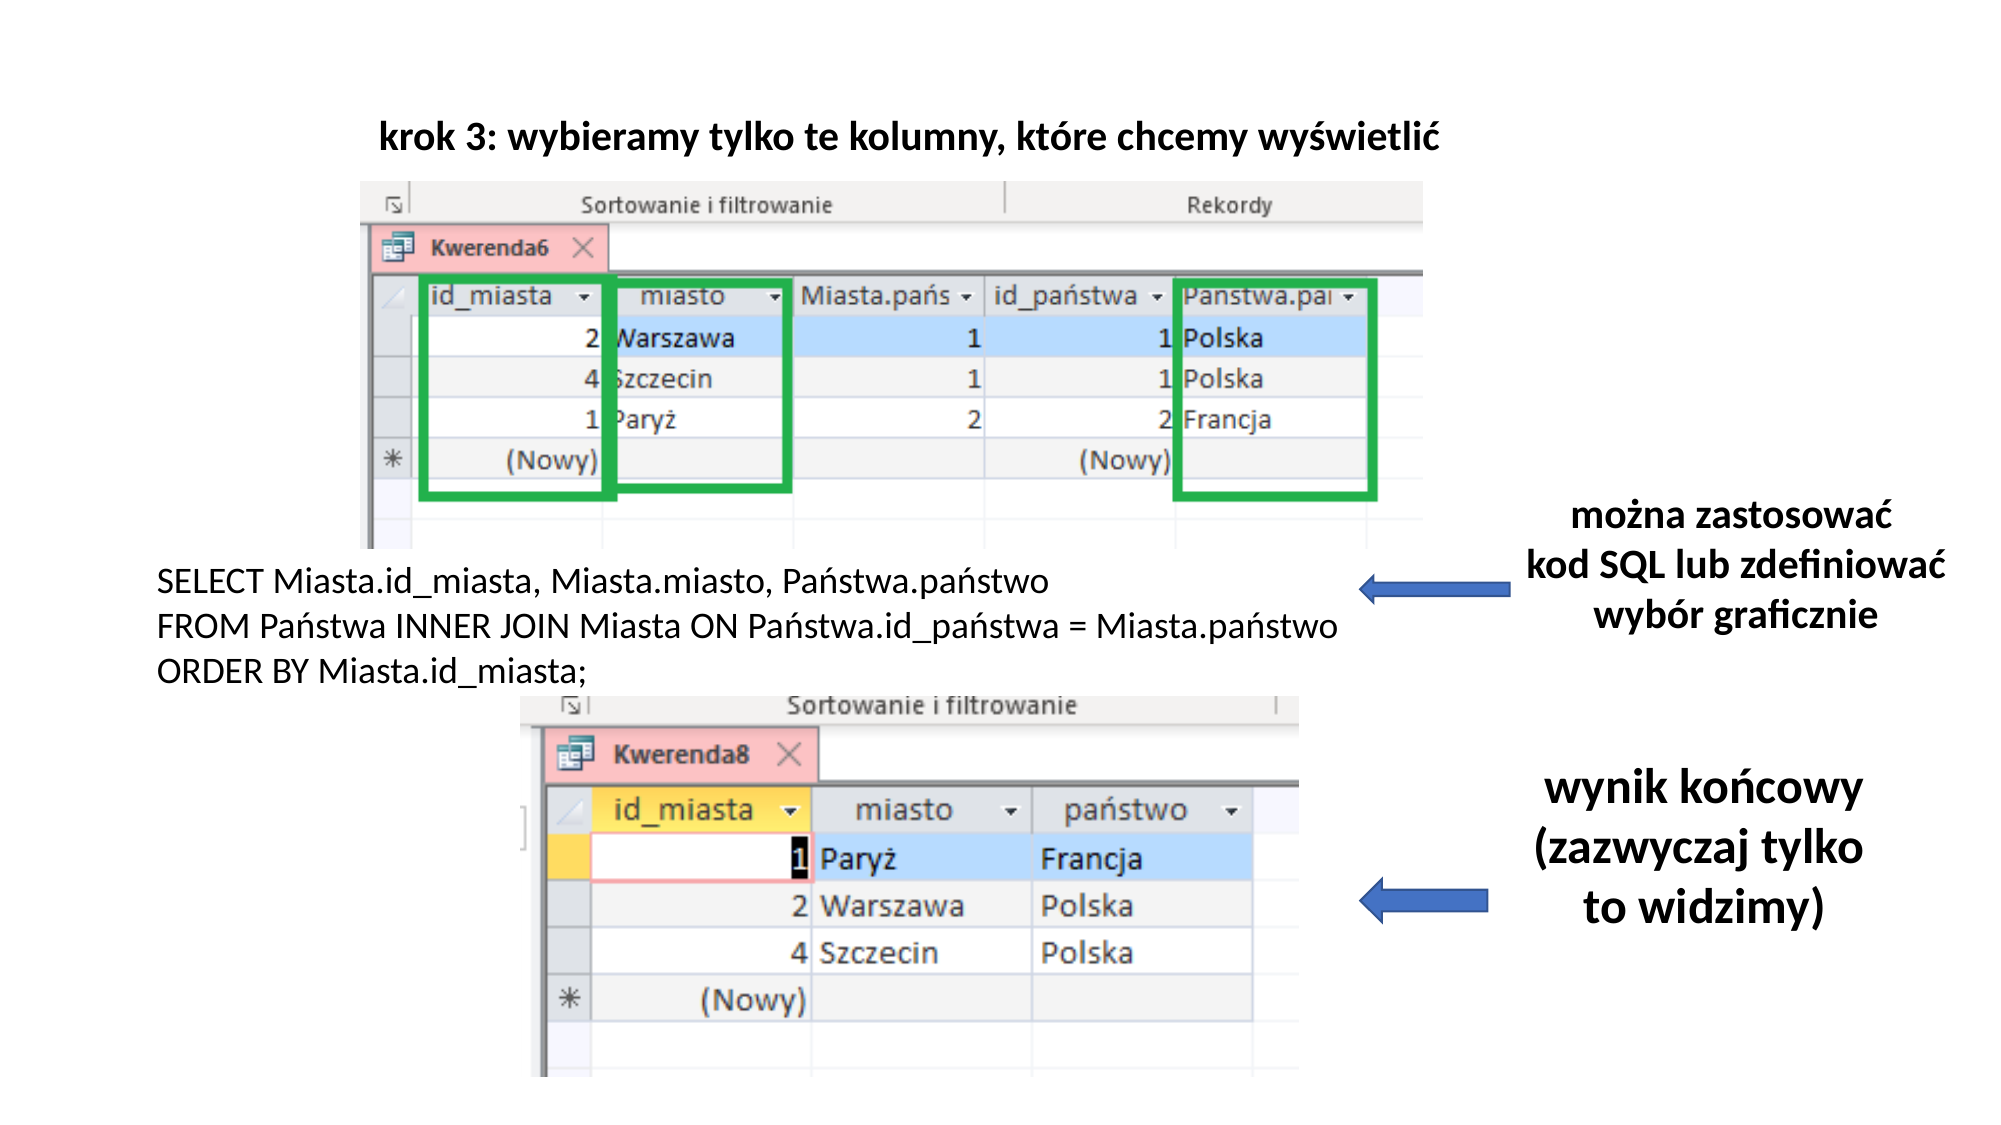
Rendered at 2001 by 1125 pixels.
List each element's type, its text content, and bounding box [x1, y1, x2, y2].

text_box można zastosować kod SQL lub zdefiniować wybór graficznie [1511, 479, 1961, 644]
text_box [1358, 876, 1489, 925]
text_box wynik końcowy (zazwyczaj tylko to widzimy) [1518, 745, 1891, 941]
text_box [1358, 573, 1511, 606]
picture [360, 181, 1423, 550]
picture [520, 696, 1299, 1077]
text_box SELECT Miasta.id_miasta, Miasta.miasto, Państwa.państwo FROM Państwa INNER JOIN Miasta ON Państwa.id_państwa = Miasta.państwo ORDER BY Miasta.id_miasta; [142, 549, 1355, 744]
text_box krok 3: wybieramy tylko te kolumny, które chcemy wyświetlić [364, 101, 1456, 167]
